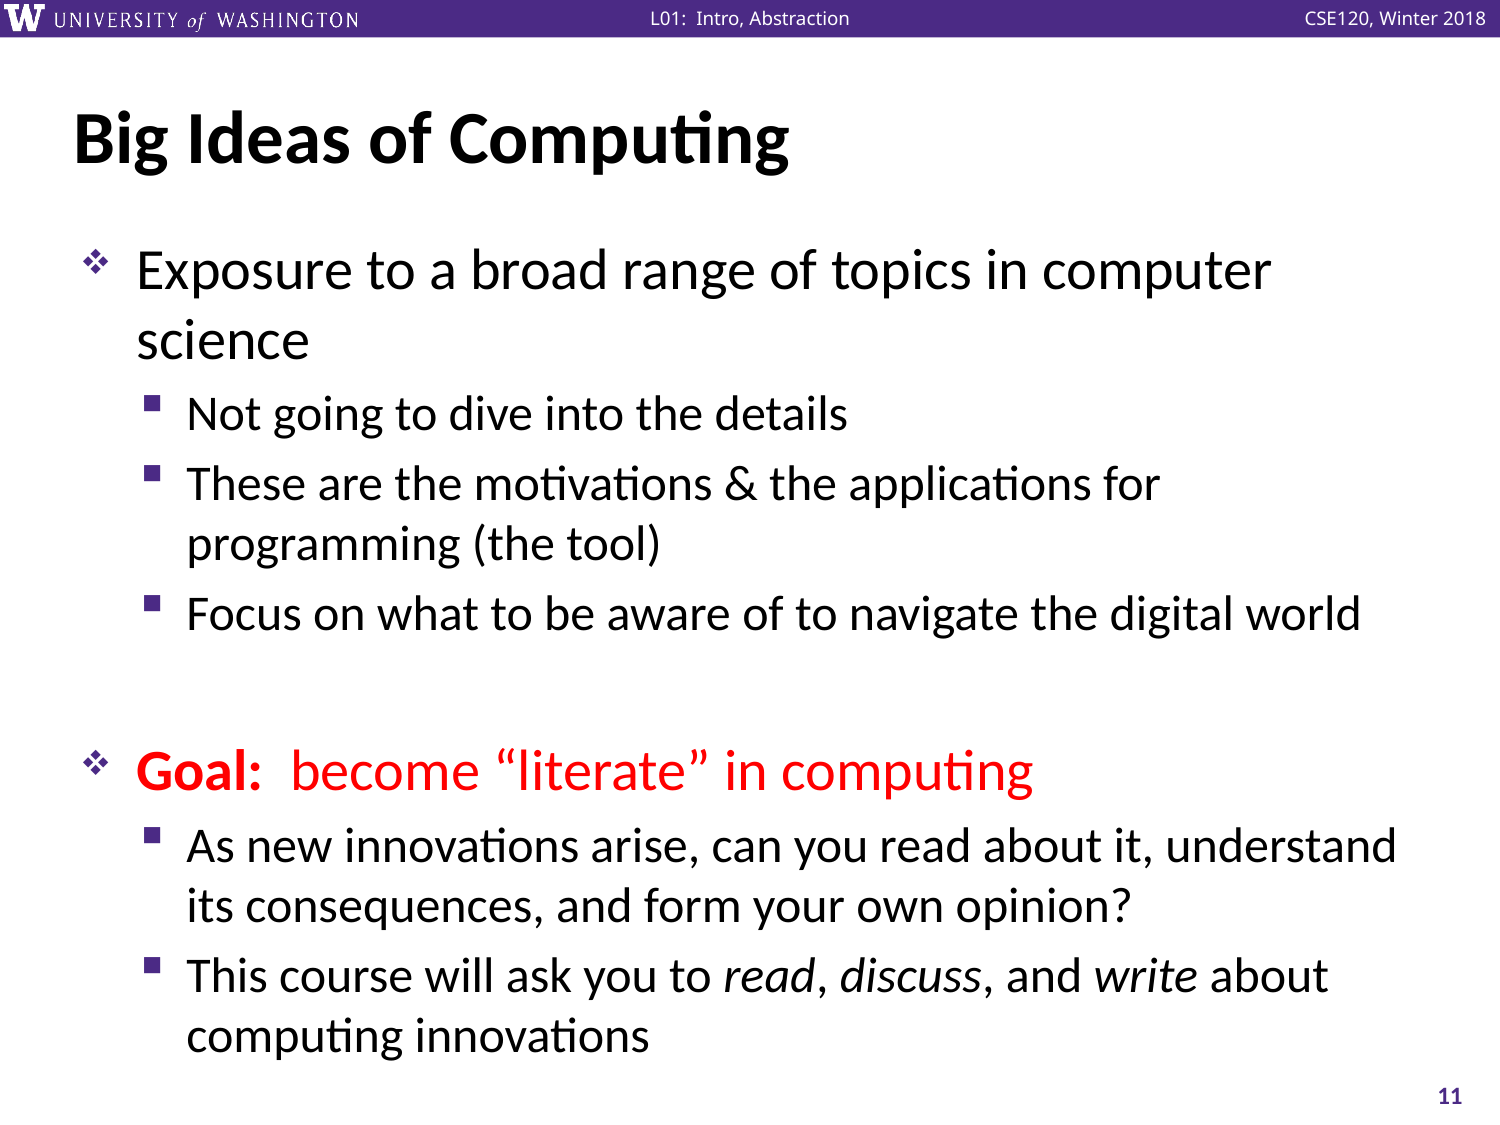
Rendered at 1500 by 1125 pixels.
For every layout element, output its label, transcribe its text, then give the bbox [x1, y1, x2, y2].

slide_number 11 [1400, 1065, 1500, 1125]
list Exposure to a broad range of topics in computer science Not going to dive into the details These are the motivations & the applications for programming (the tool) Focus on what to be aware of to navigate the digital world Goal: become “literate” in computing As new innovations arise, can you read about it, understand its consequences, and form your own opinion? This course will ask you to read, discuss, and write about computing innovations [64, 223, 1438, 1040]
picture [4, 4, 358, 32]
title Big Ideas of Computing [58, 71, 1438, 197]
